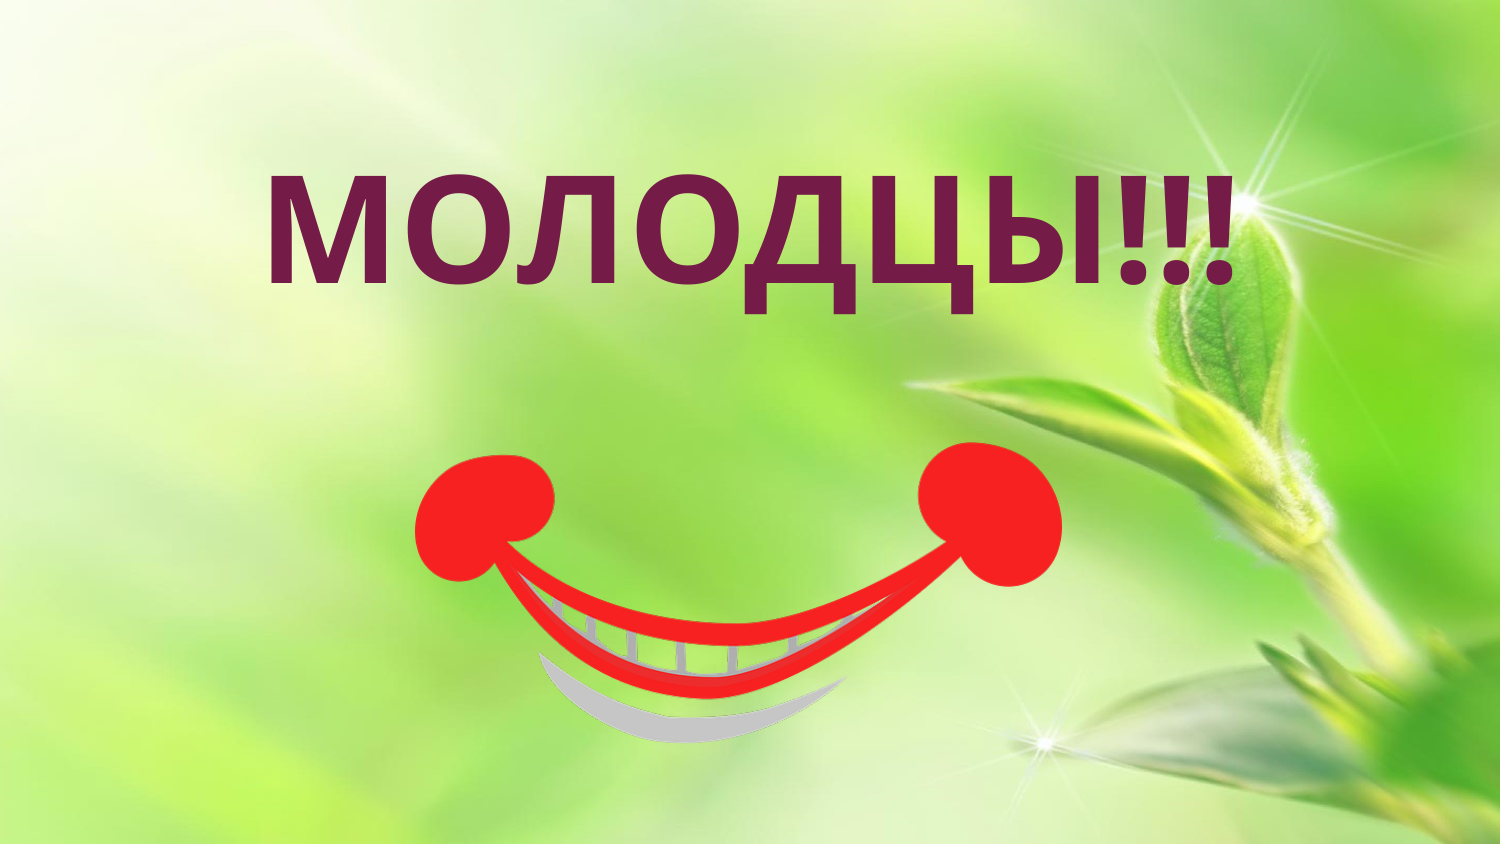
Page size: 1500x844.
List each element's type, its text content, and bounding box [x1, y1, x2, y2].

title МОЛОДЦЫ!!! [112, 64, 1388, 331]
picture [0, 0, 1500, 844]
